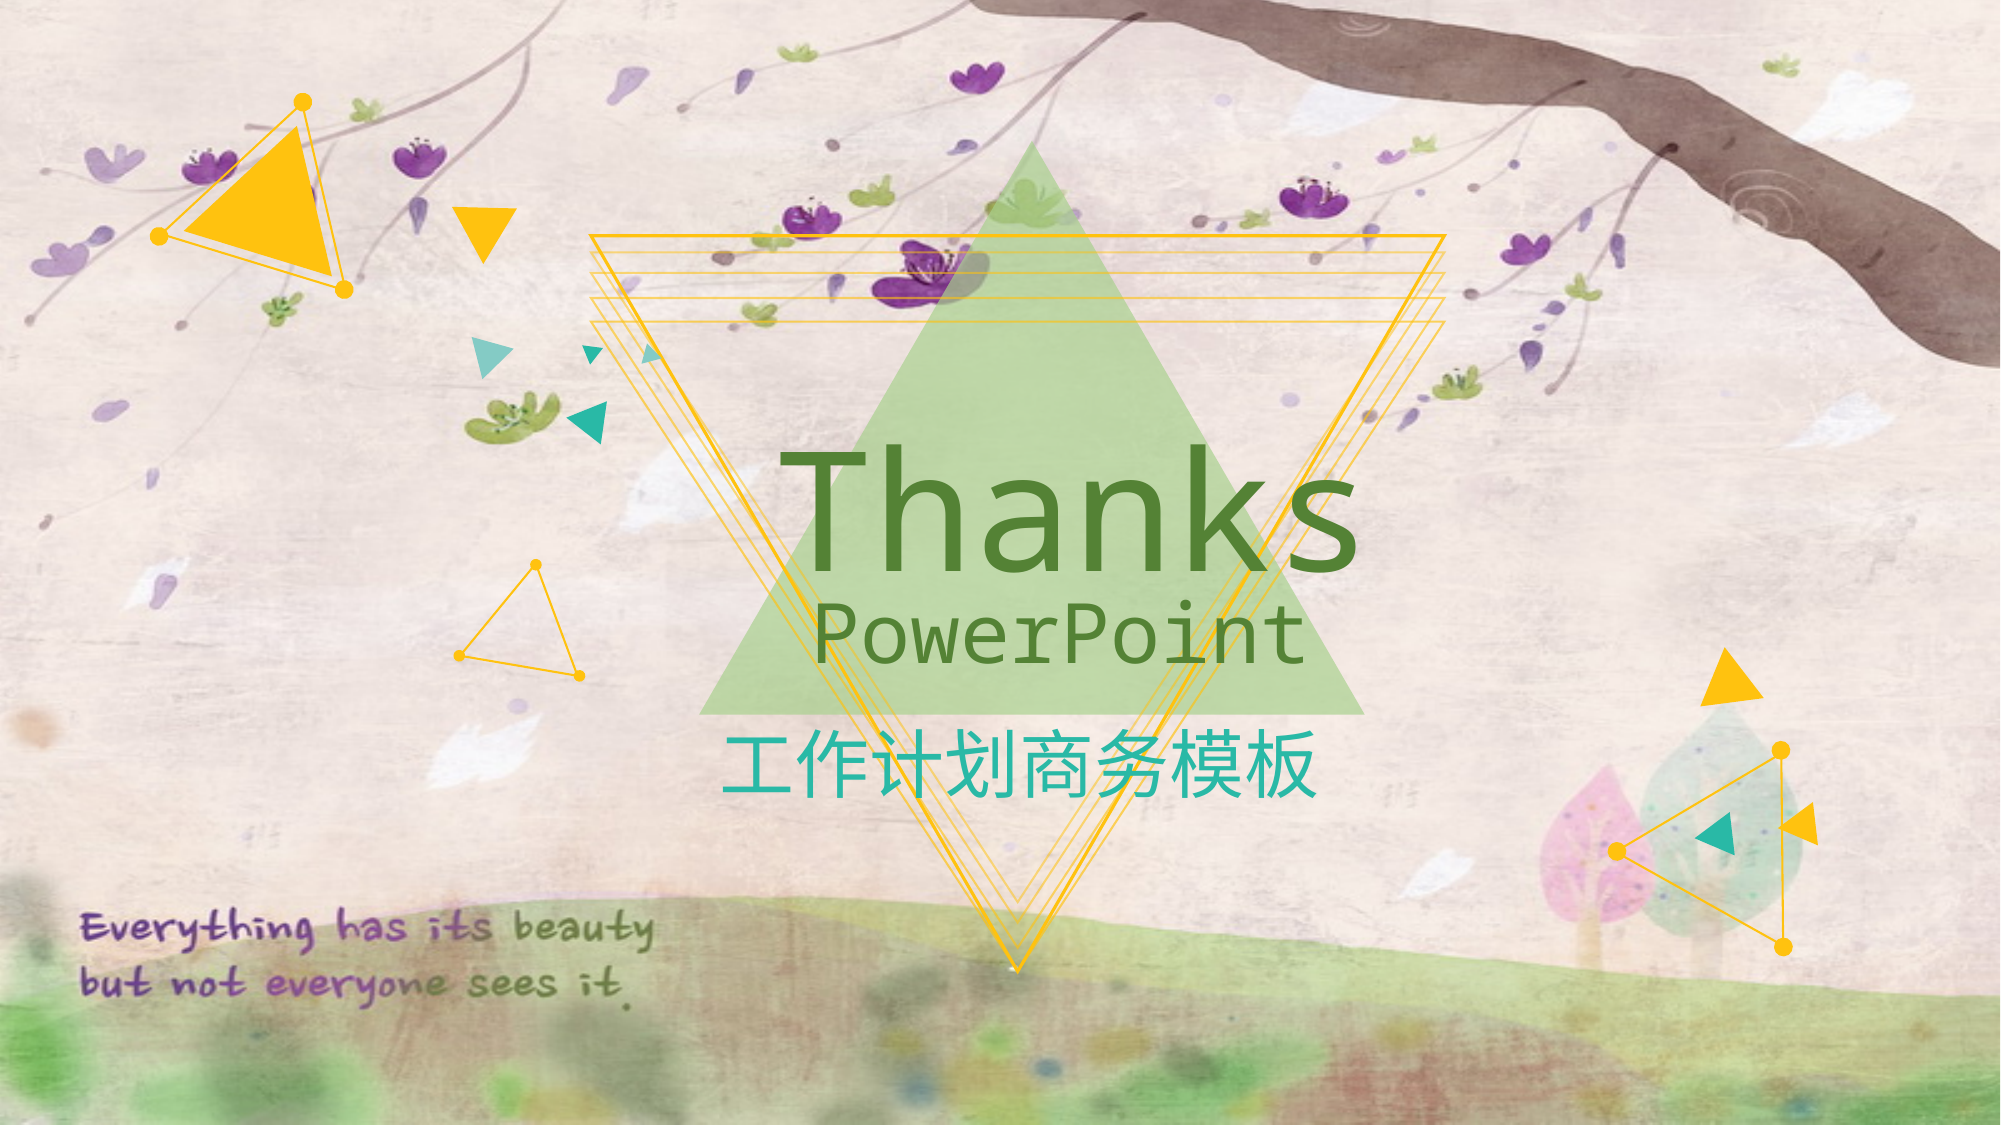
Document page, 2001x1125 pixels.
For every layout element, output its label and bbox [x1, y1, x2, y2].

text_box [1629, 750, 1854, 957]
picture [0, 0, 2001, 1125]
text_box [976, 138, 1088, 234]
text_box [149, 92, 658, 446]
text_box [590, 235, 1445, 972]
text_box [1698, 645, 1766, 708]
text_box [451, 576, 590, 705]
